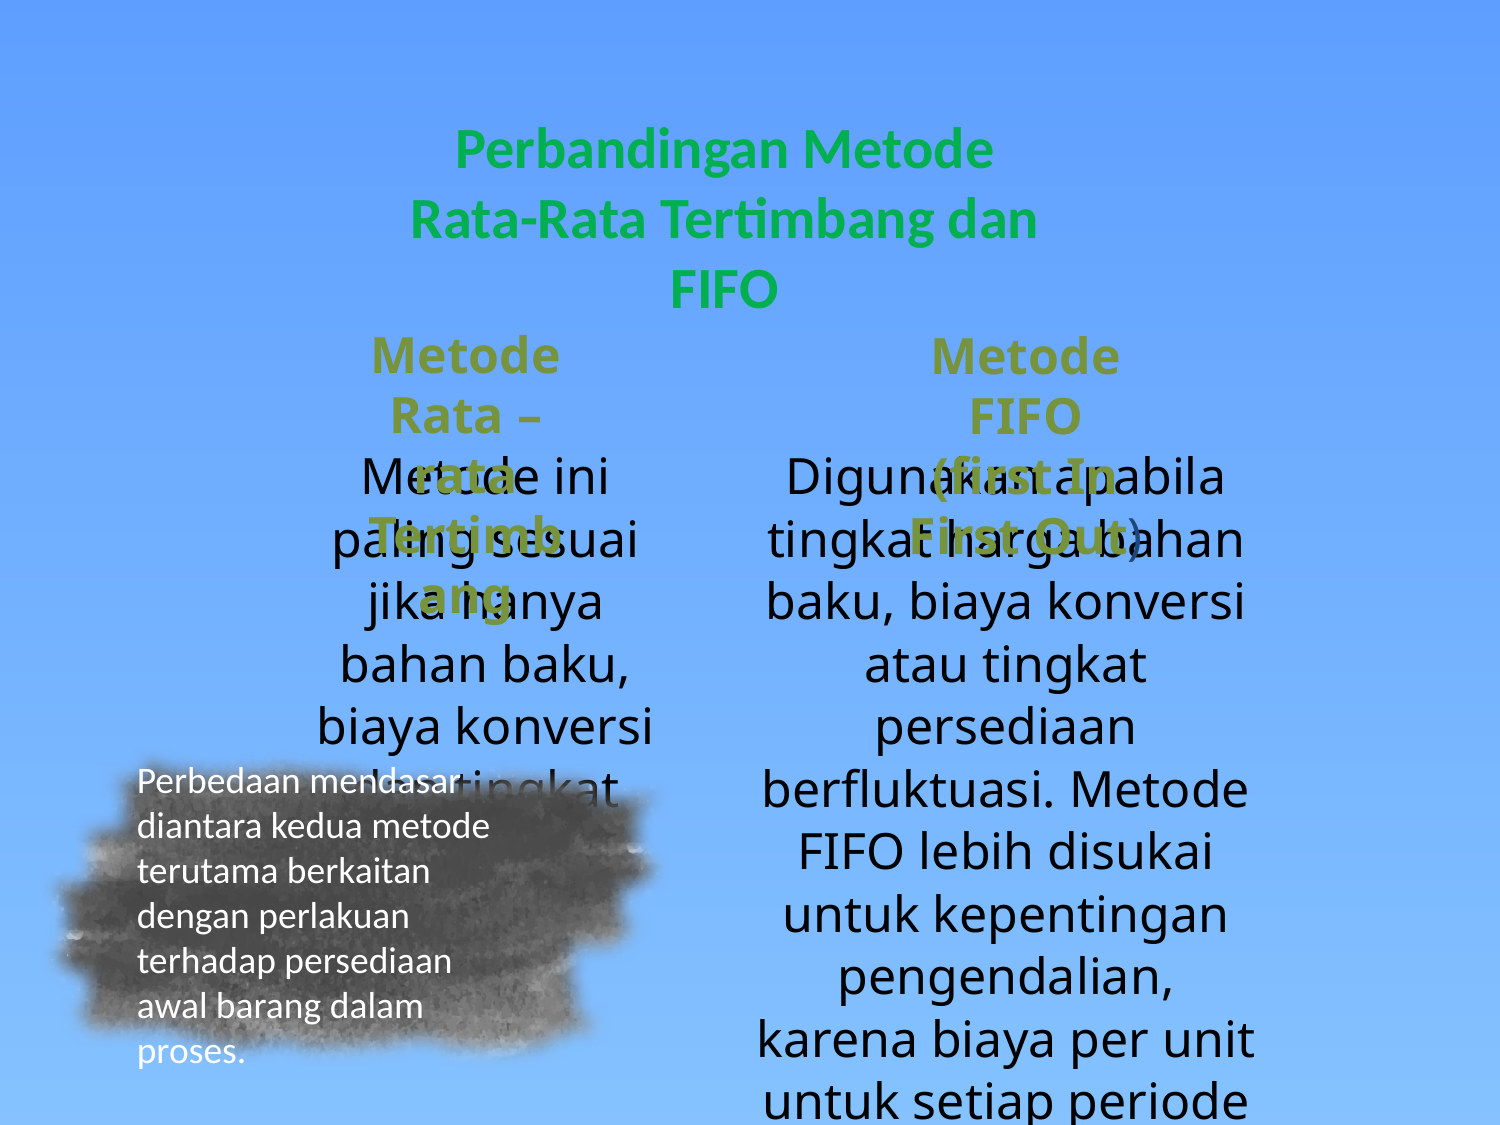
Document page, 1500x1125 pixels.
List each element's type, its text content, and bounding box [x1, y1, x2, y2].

text_box Perbandingan Metode Rata-Rata Tertimbang dan FIFO [376, 102, 1074, 438]
picture [0, 713, 709, 1125]
text_box Digunakan apabila tingkat harga bahan baku, biaya konversi atau tingkat persediaan berfluktuasi. Metode FIFO lebih disukai untuk kepentingan pengendalian, karena biaya per unit untuk setiap periode independen terhadap periode sebelumnya., [740, 434, 1272, 1125]
text_box Metode FIFO (first In First Out) [872, 317, 1179, 572]
text_box Metode Rata – rata Tertimbang [343, 316, 588, 631]
text_box Metode ini paling sesuai jika hanya bahan baku, biaya konversi dan tingkat persediaan stabil [288, 434, 684, 711]
